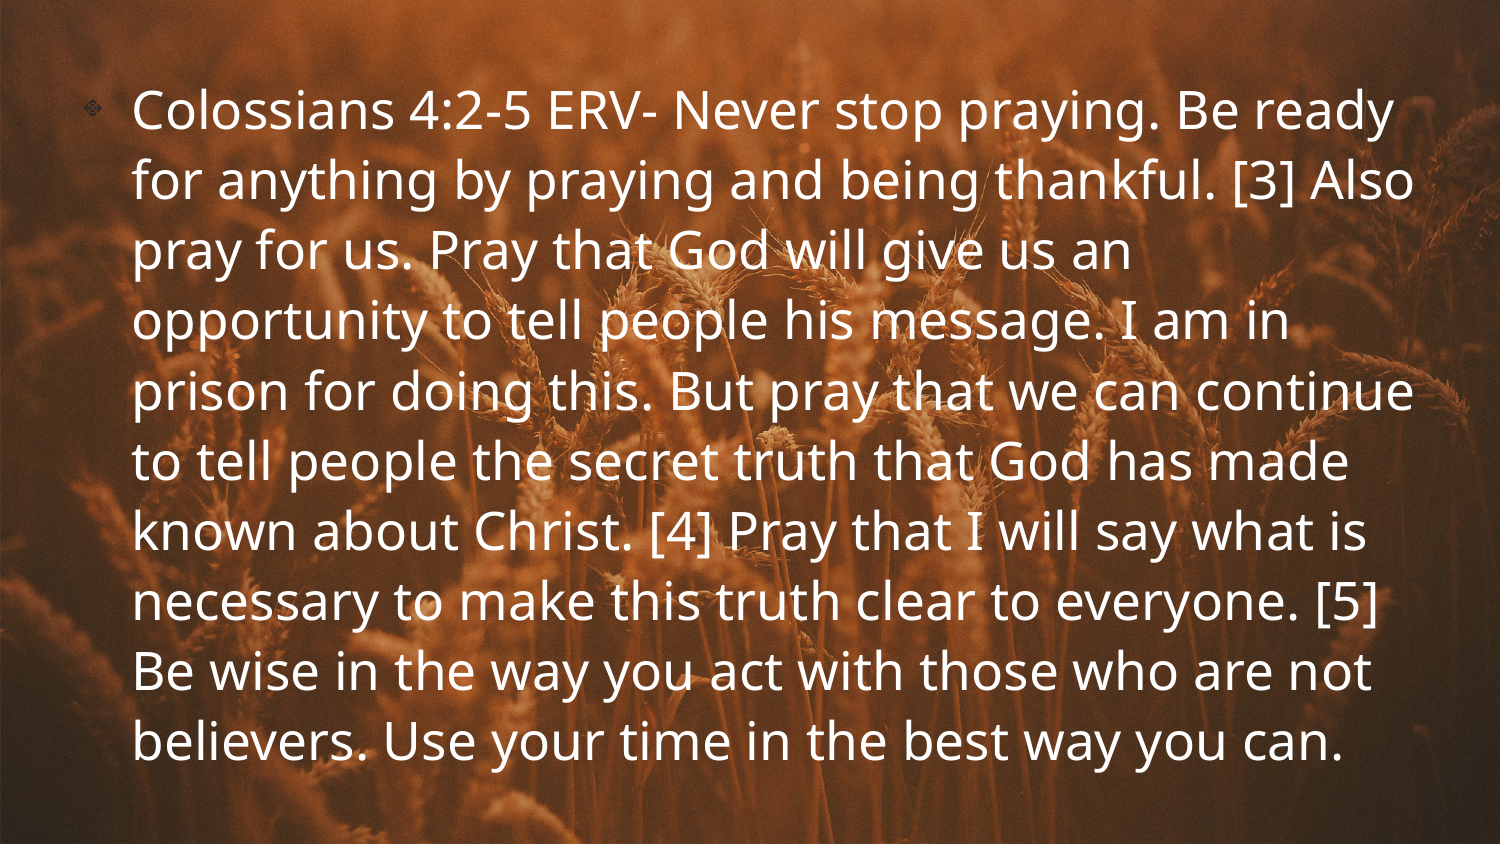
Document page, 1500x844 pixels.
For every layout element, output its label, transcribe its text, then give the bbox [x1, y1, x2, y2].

picture [0, 0, 1500, 844]
list Colossians 4:2-5 ERV- Never stop praying. Be ready for anything by praying and being thankful. [3] Also pray for us. Pray that God will give us an opportunity to tell people his message. I am in prison for doing this. But pray that we can continue to tell people the secret truth that God has made known about Christ. [4] Pray that I will say what is necessary to make this truth clear to everyone. [5] Be wise in the way you act with those who are not believers. Use your time in the best way you can. [75, 54, 1425, 787]
